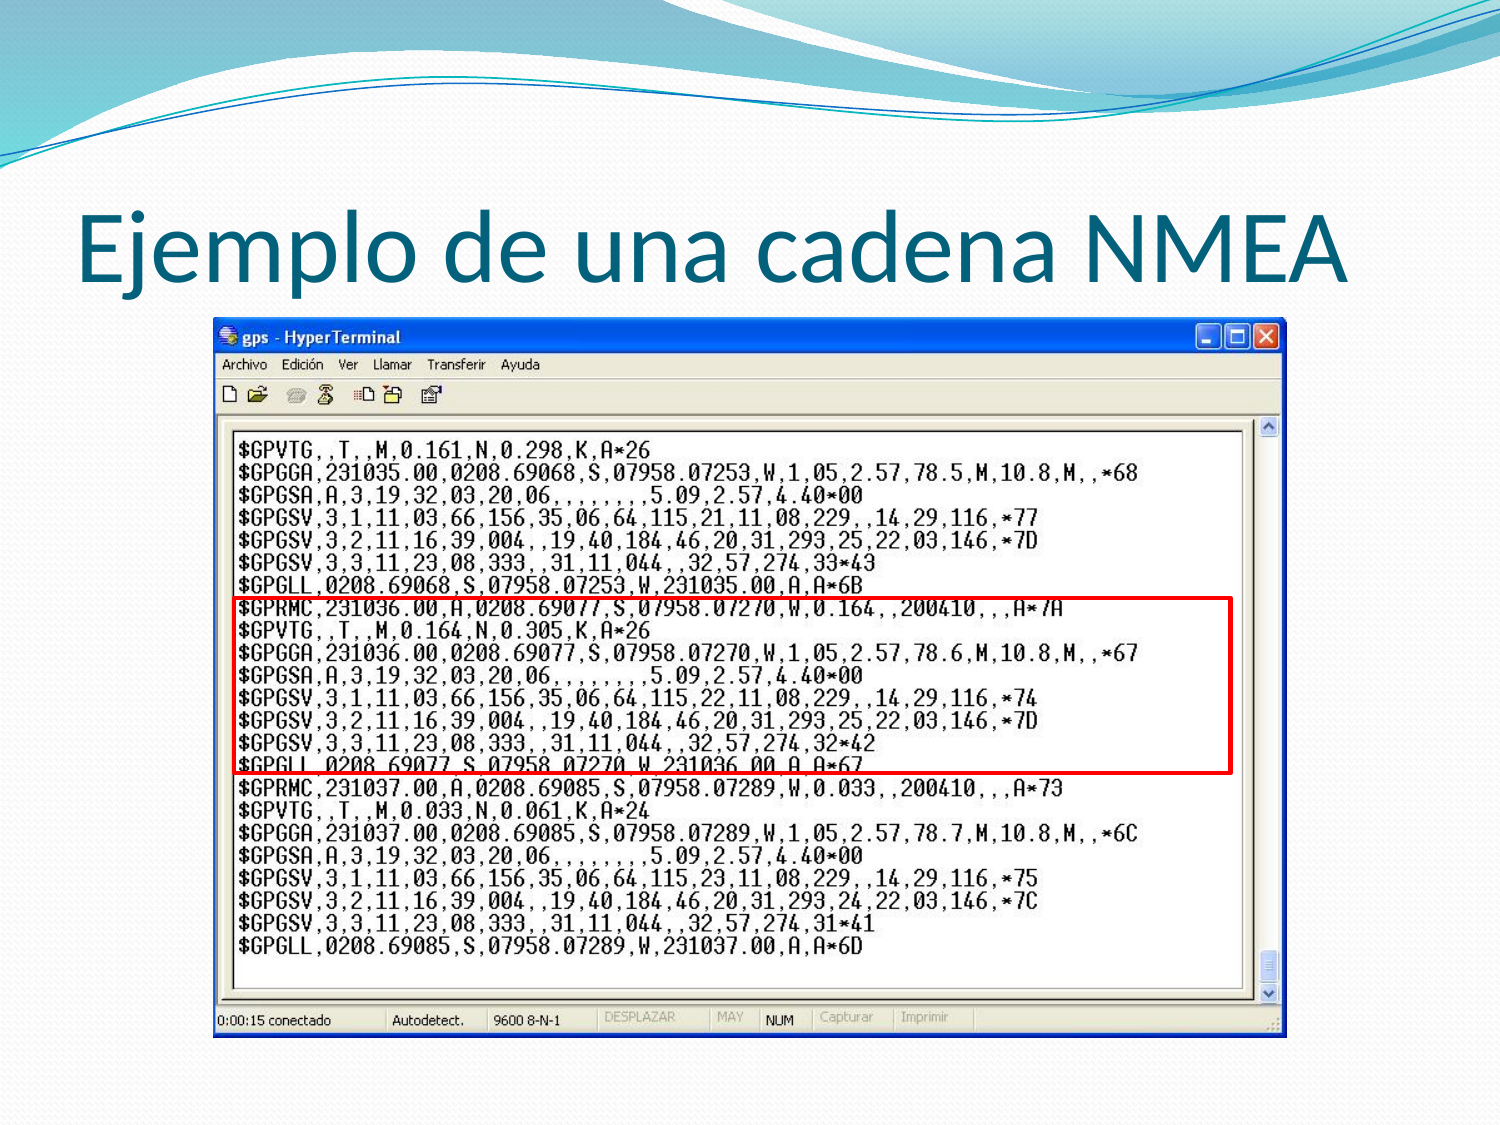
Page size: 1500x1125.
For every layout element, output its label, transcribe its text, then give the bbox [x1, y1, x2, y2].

title Ejemplo de una cadena NMEA [74, 115, 1426, 304]
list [212, 317, 1288, 1038]
